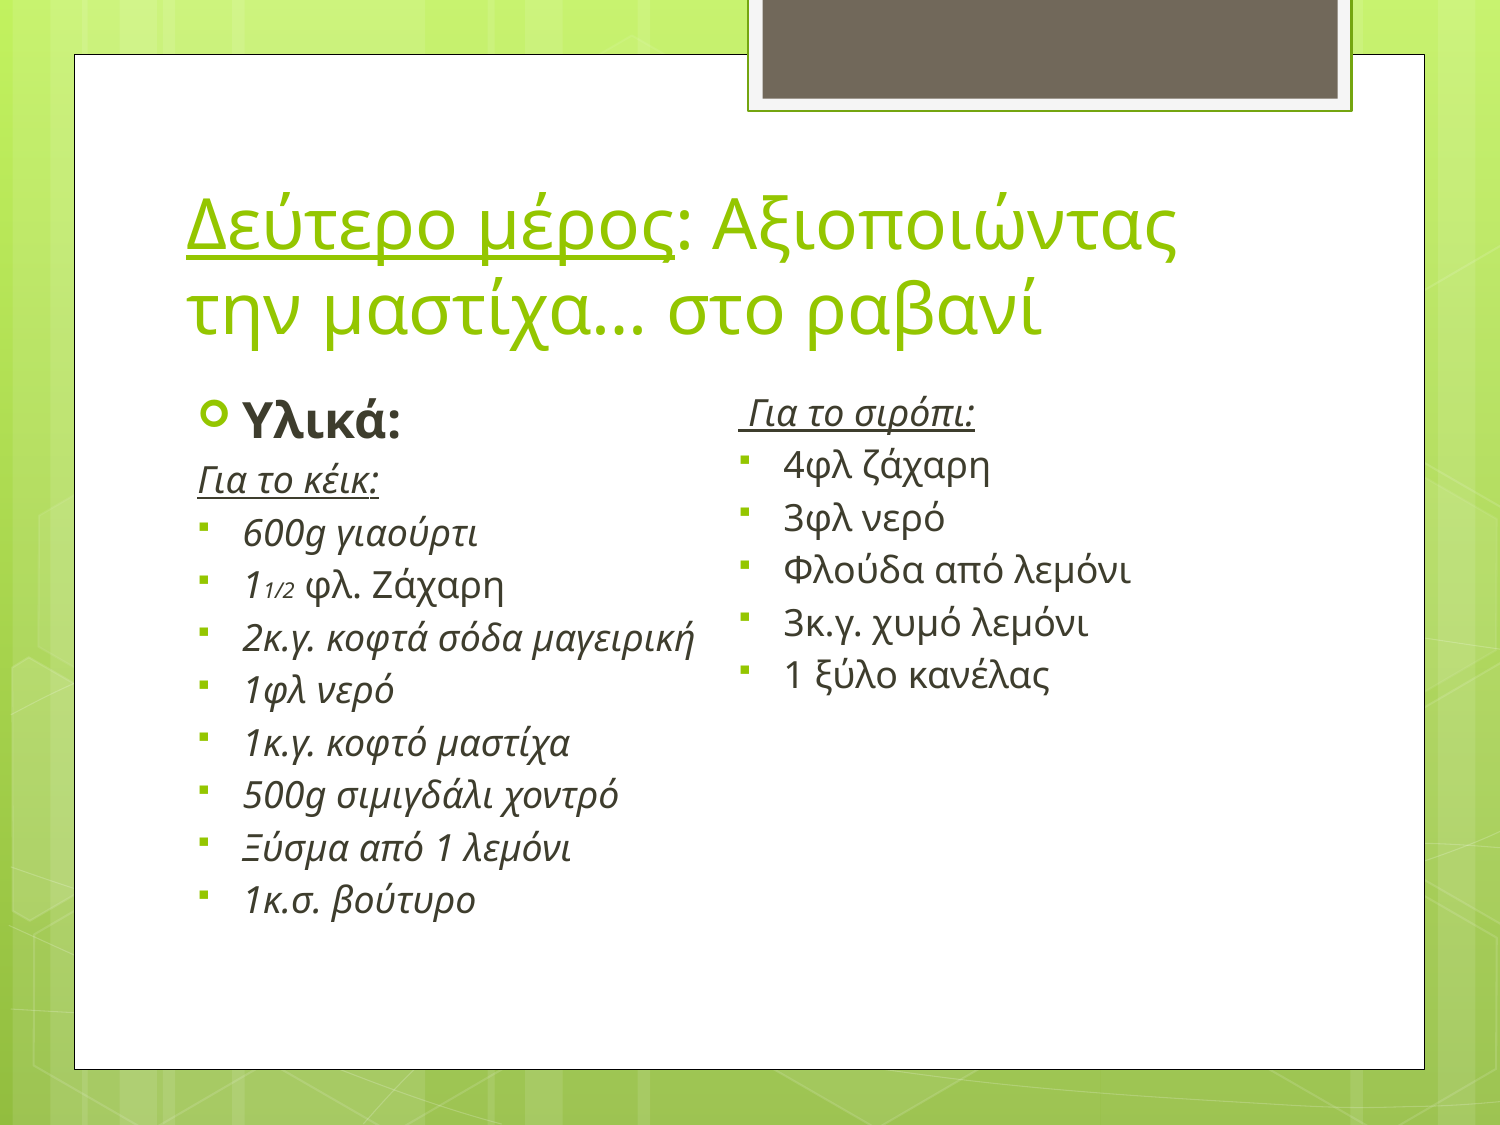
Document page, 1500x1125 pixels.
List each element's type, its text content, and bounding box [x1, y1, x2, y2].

title Δεύτερο μέρος: Αξιοποιώντας την μαστίχα… στο ραβανί [171, 168, 1324, 357]
list Υλικά: Για το κέικ: 600g γιαούρτι 11/2 φλ. Ζάχαρη 2κ.γ. κοφτά σόδα μαγειρική 1φλ νερό 1κ.γ. κοφτό μαστίχα 500g σιμιγδάλι χοντρό Ξύσμα από 1 λεμόνι 1κ.σ. βούτυρο Για το σιρόπι: 4φλ ζάχαρη 3φλ νερό Φλούδα από λεμόνι 3κ.γ. χυμό λεμόνι 1 ξύλο κανέλας [171, 381, 1283, 957]
